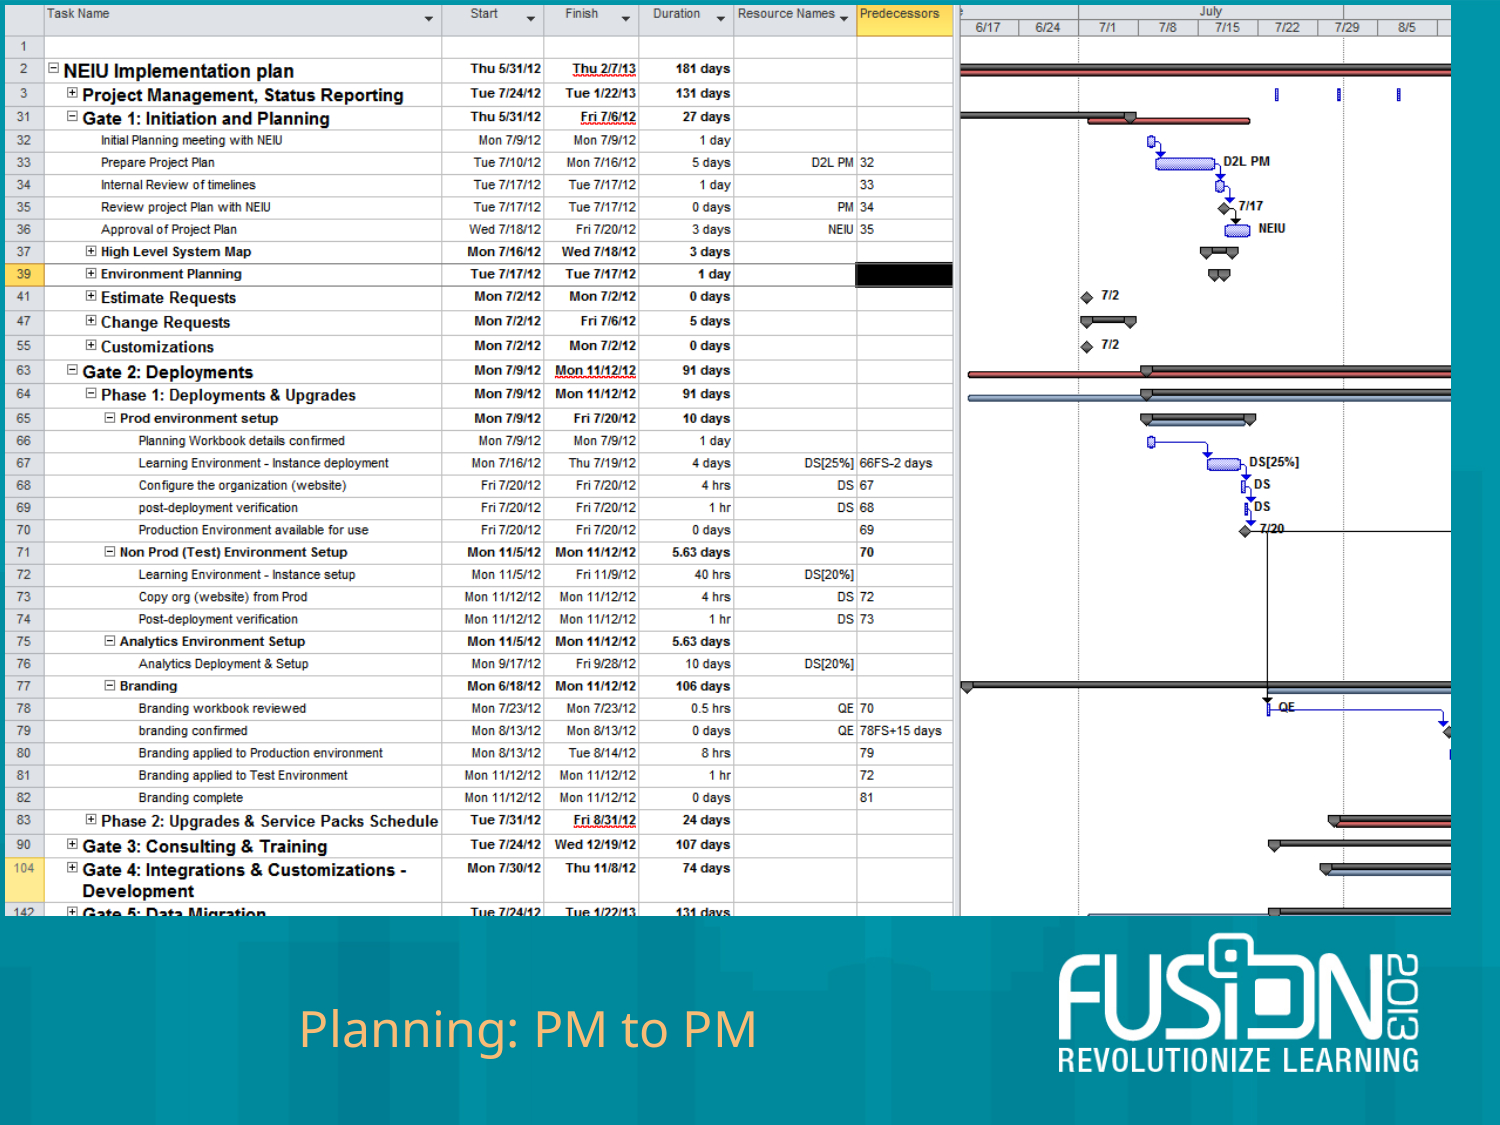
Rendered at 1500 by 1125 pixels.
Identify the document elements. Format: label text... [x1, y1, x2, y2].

text_box Planning: PM to PM [123, 990, 934, 1066]
picture [0, 0, 1500, 1125]
